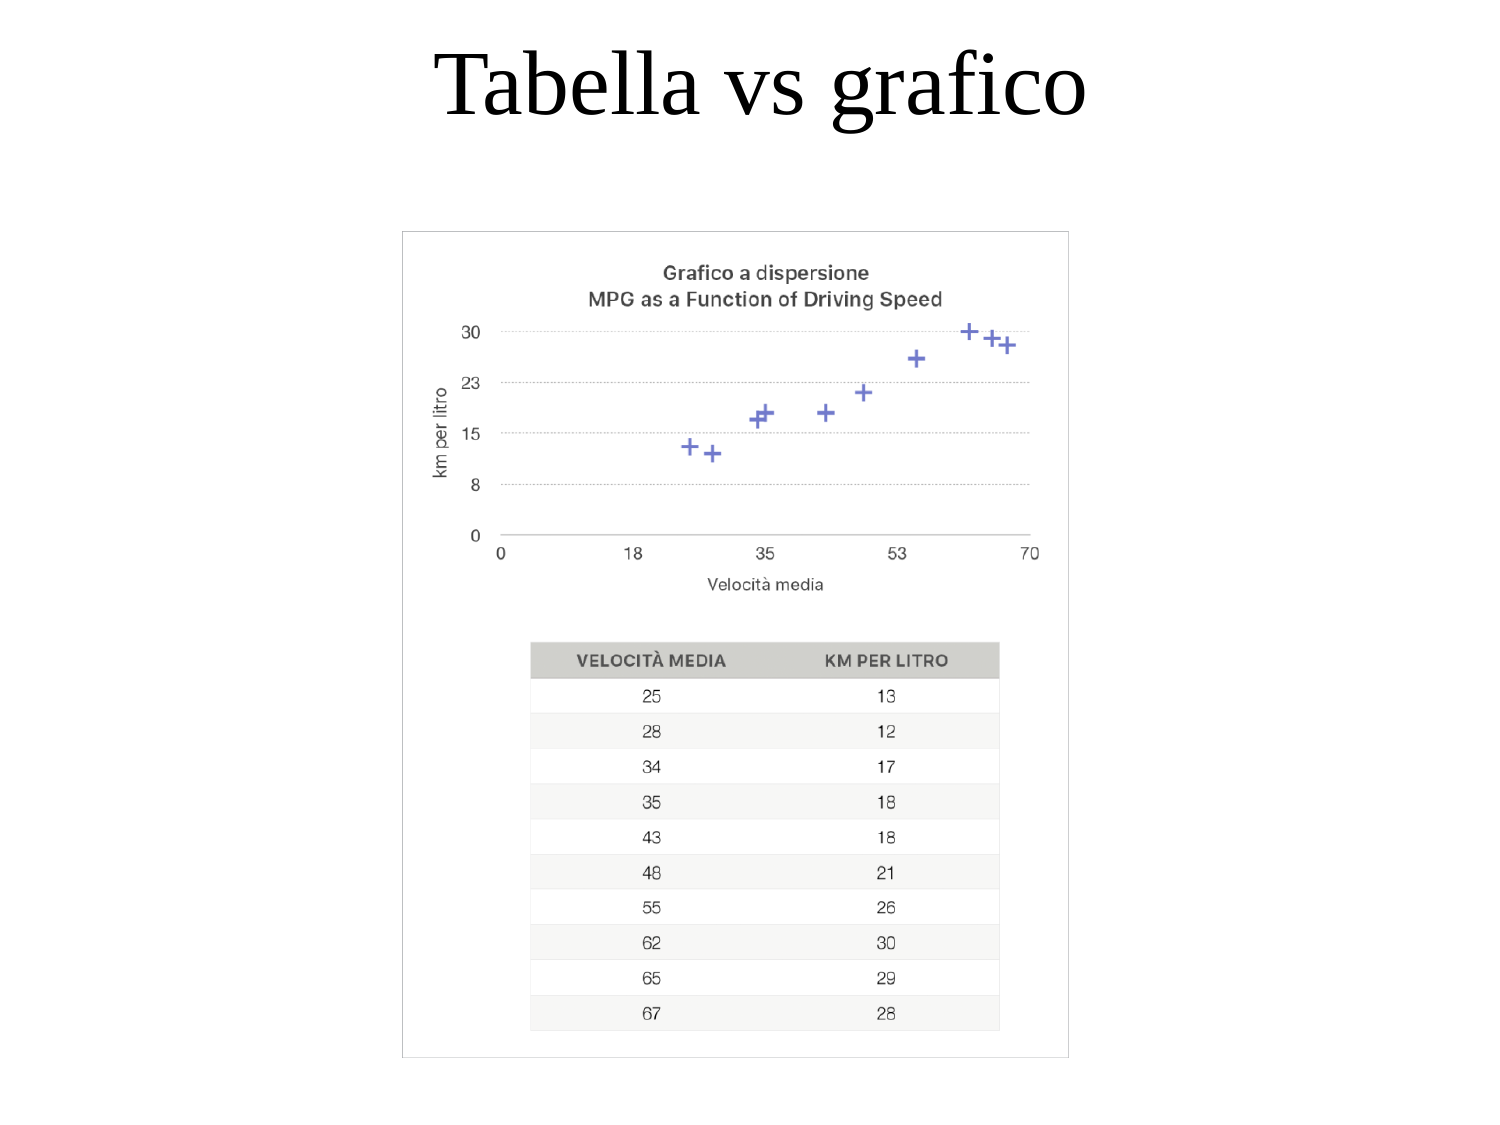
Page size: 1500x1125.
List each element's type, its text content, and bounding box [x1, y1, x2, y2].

picture [401, 231, 1070, 1058]
title Tabella vs grafico [123, 0, 1399, 172]
